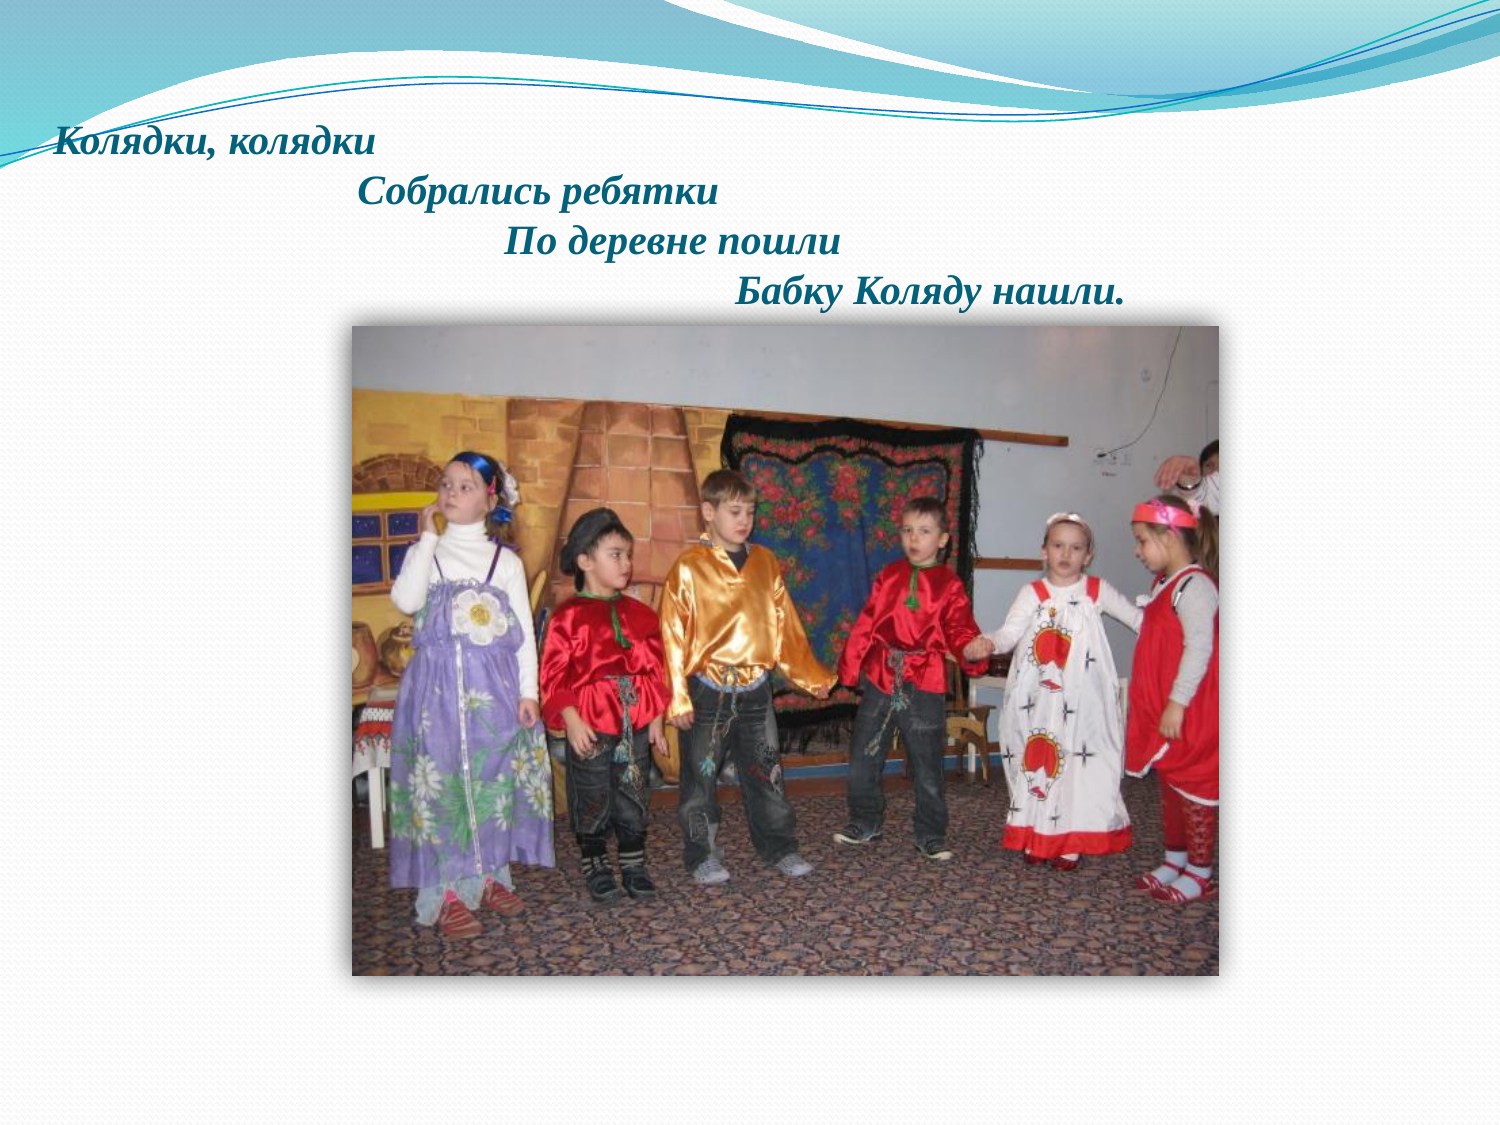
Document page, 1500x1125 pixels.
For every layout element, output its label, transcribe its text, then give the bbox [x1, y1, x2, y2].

title Колядки, колядки Собрались ребятки По деревне пошли Бабку Коляду нашли. [53, 125, 1404, 313]
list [351, 326, 1219, 977]
